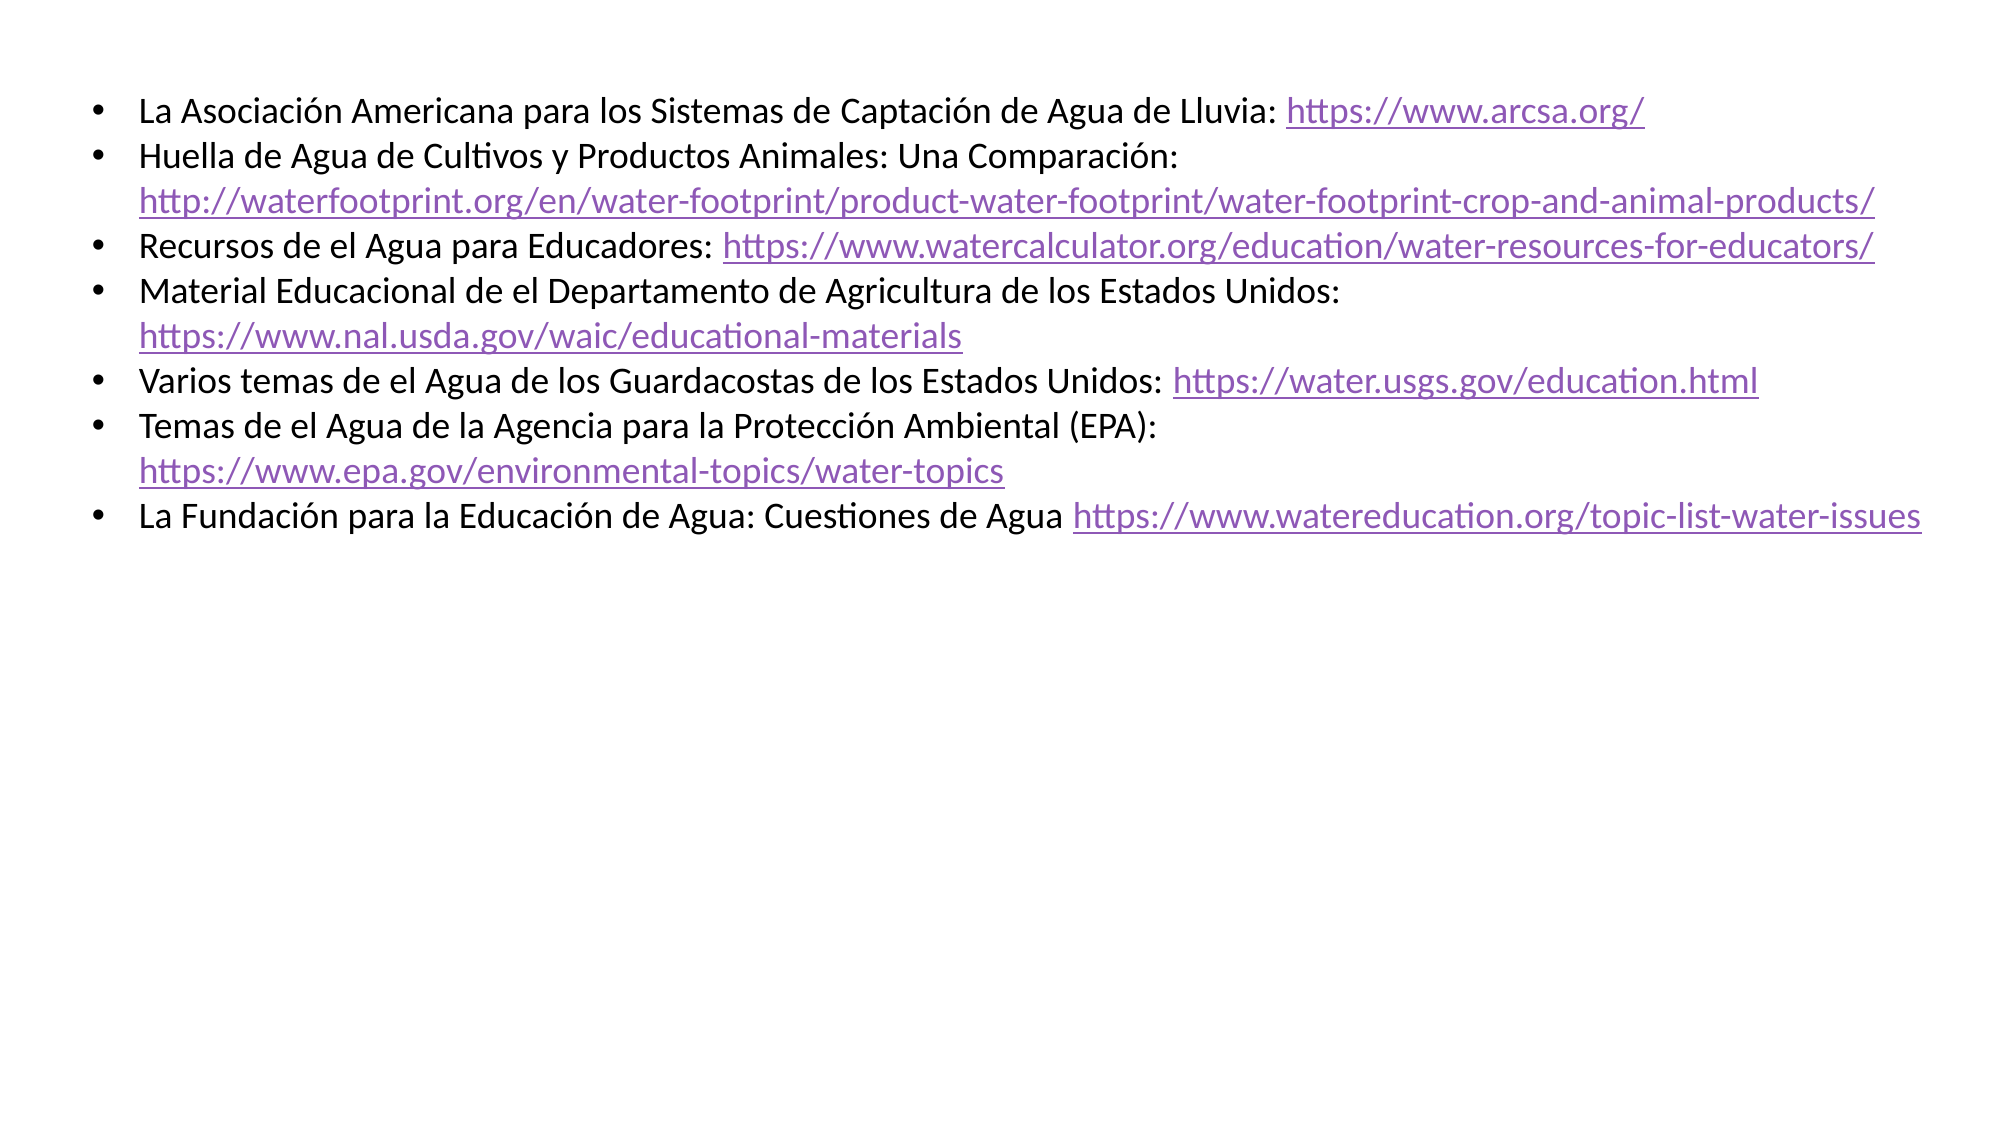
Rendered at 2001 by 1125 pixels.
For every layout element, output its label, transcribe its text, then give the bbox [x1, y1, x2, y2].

text_box La Asociación Americana para los Sistemas de Captación de Agua de Lluvia: https://www.arcsa.org/ Huella de Agua de Cultivos y Productos Animales: Una Comparación: http://waterfootprint.org/en/water-footprint/product-water-footprint/water-footprint-crop-and-animal-products/ Recursos de el Agua para Educadores: https://www.watercalculator.org/education/water-resources-for-educators/ Material Educacional de el Departamento de Agricultura de los Estados Unidos: https://www.nal.usda.gov/waic/educational-materials Varios temas de el Agua de los Guardacostas de los Estados Unidos: https://water.usgs.gov/education.html Temas de el Agua de la Agencia para la Protección Ambiental (EPA): https://www.epa.gov/environmental-topics/water-topics La Fundación para la Educación de Agua: Cuestiones de Agua https://www.watereducation.org/topic-list-water-issues [77, 79, 1946, 589]
